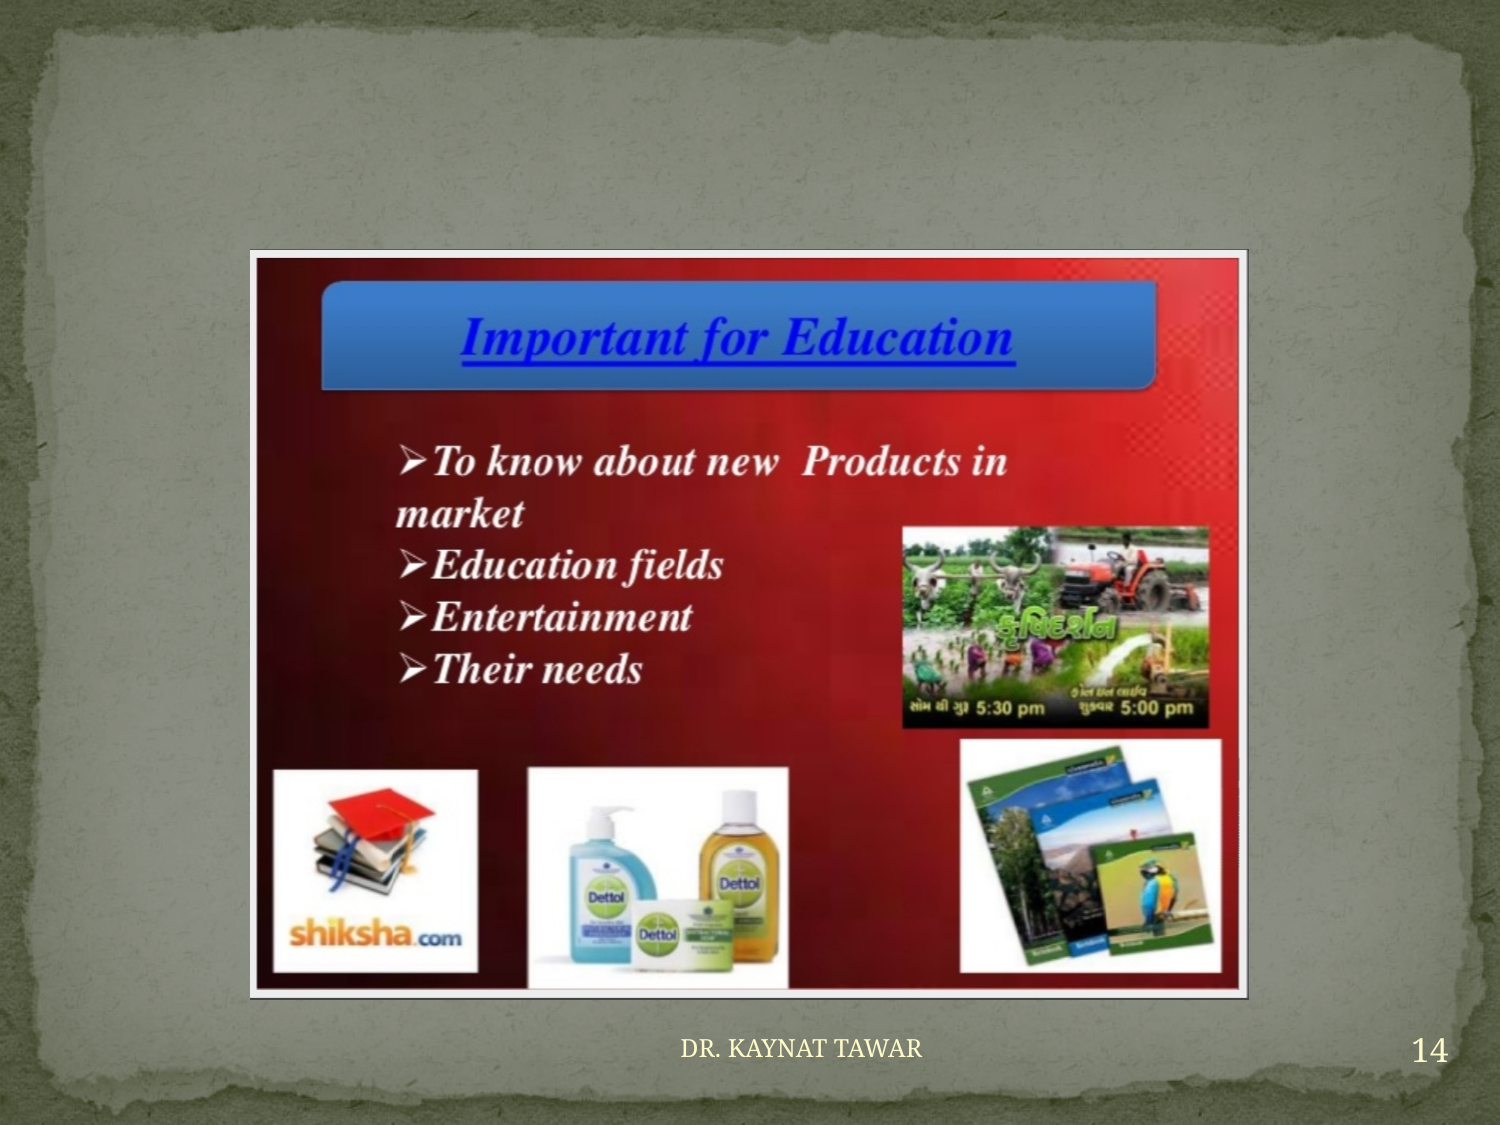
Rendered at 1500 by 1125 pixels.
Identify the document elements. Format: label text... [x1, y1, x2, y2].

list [253, 252, 1247, 998]
slide_number 14 [1379, 1014, 1480, 1089]
footer DR. KAYNAT TAWAR [350, 1017, 938, 1081]
